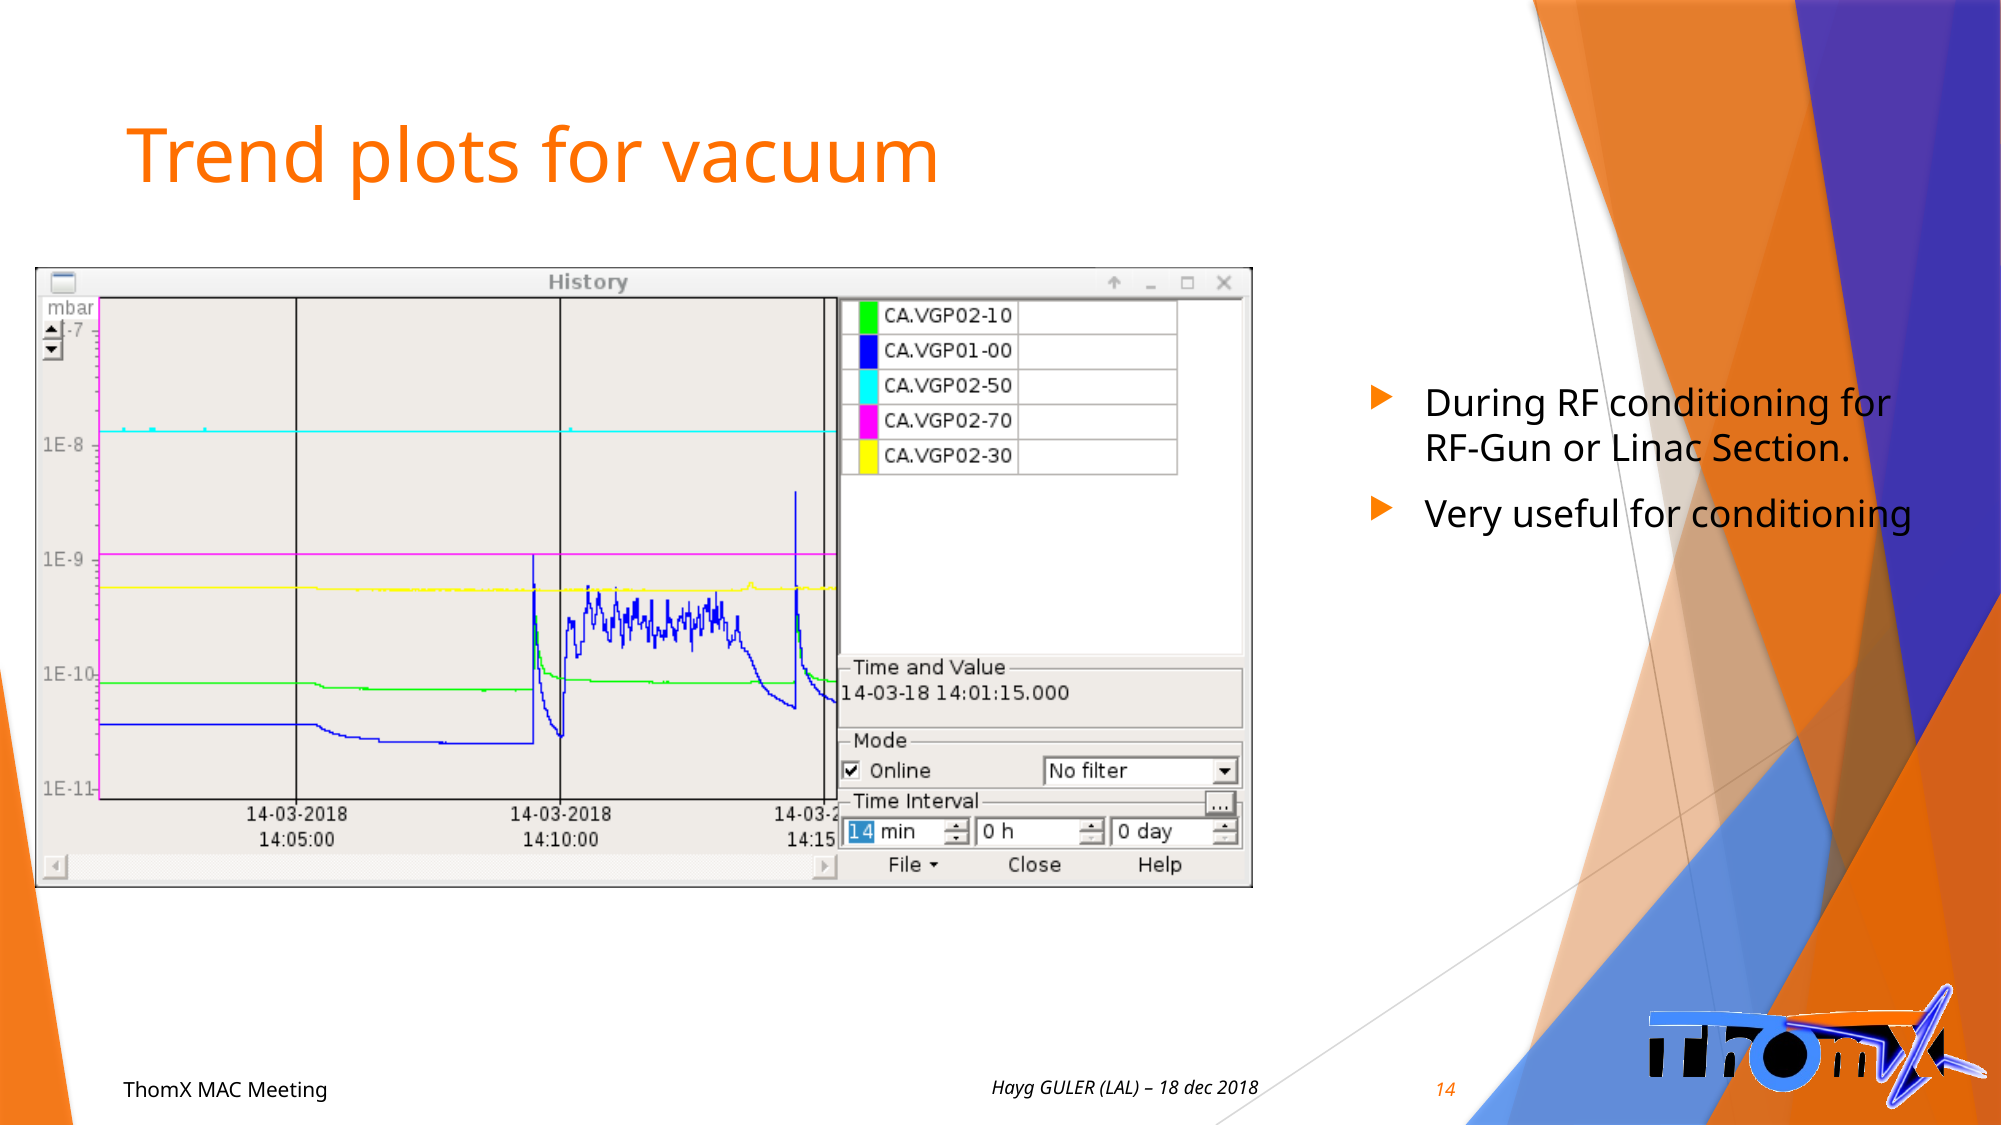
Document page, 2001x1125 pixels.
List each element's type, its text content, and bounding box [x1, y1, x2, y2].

picture [34, 267, 1253, 888]
title Trend plots for vacuum [111, 99, 1522, 215]
picture [1633, 968, 1999, 1116]
slide_number 14 [1378, 1065, 1471, 1116]
list During RF conditioning for RF-Gun or Linac Section. Very useful for conditioning [1353, 371, 1944, 908]
